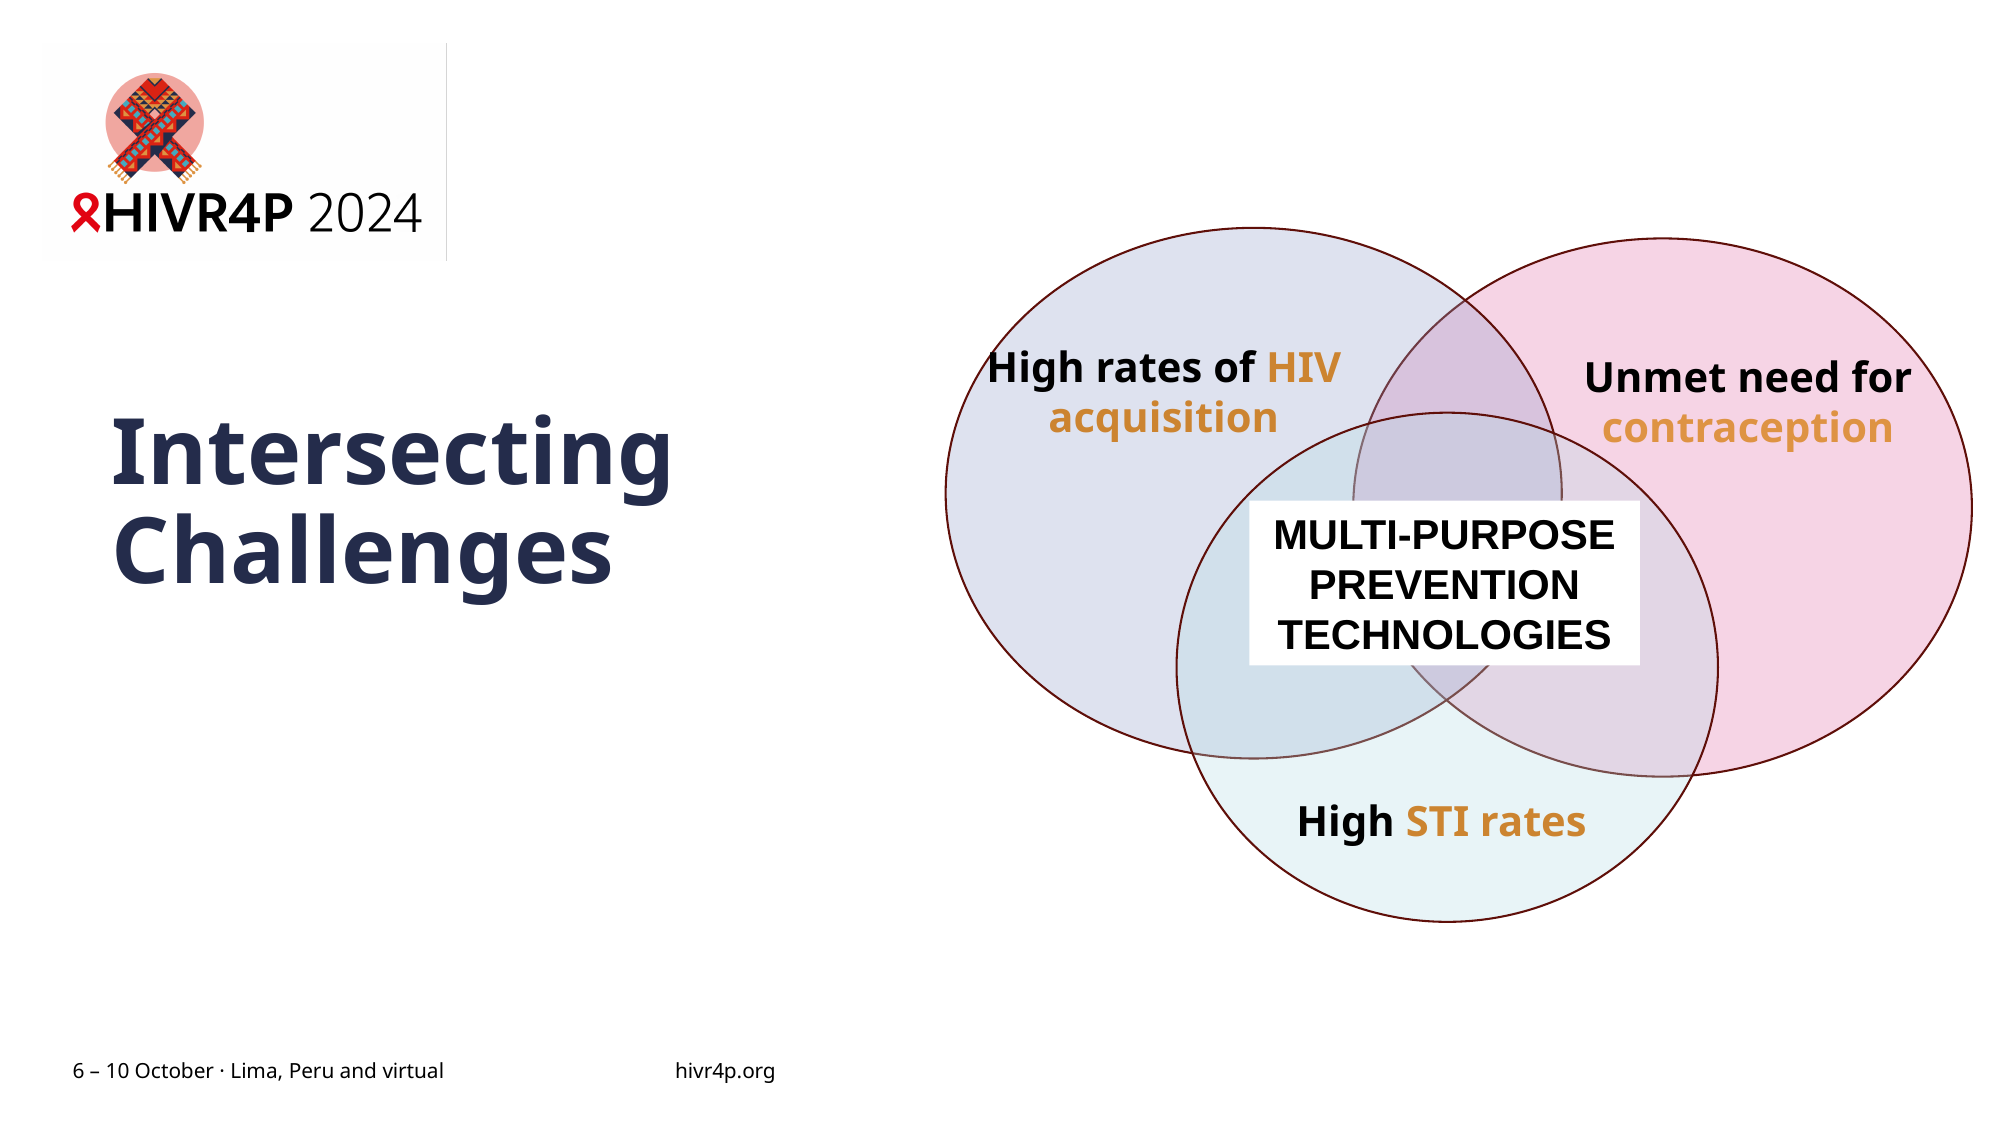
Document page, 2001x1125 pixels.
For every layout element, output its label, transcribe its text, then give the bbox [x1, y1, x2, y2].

text_box MULTI-PURPOSE PREVENTION TECHNOLOGIES [1249, 500, 1640, 666]
text_box [1006, 226, 1548, 429]
text_box [1466, 237, 1909, 409]
text_box High rates of HIV acquisition [963, 333, 1364, 448]
text_box High STI rates [1253, 787, 1630, 852]
text_box Unmet need for contraception [1548, 343, 1949, 459]
picture [42, 43, 447, 261]
text_box [944, 402, 1305, 754]
text_box [1607, 403, 1973, 777]
title Intersecting Challenges [111, 368, 971, 603]
text_box [1175, 411, 1720, 923]
